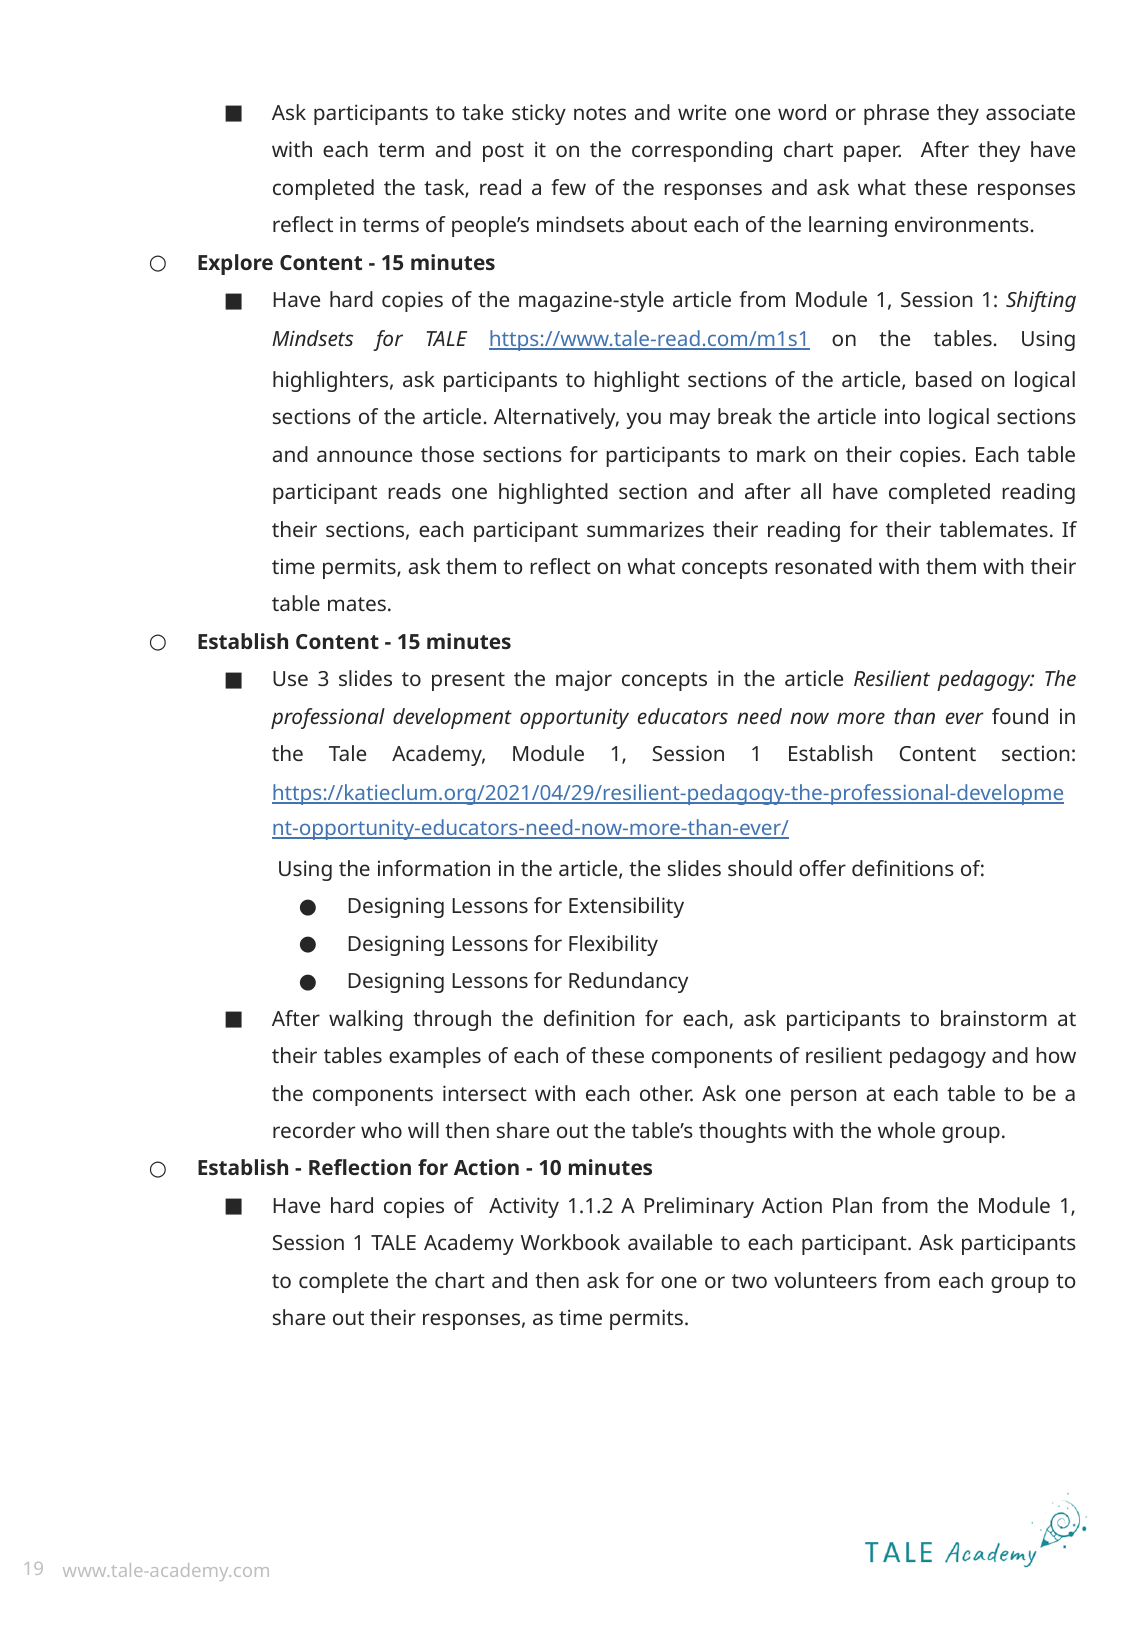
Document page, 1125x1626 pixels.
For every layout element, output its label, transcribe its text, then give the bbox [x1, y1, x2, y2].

picture [846, 1470, 1096, 1582]
text_box Ask participants to take sticky notes and write one word or phrase they associate with each term and post it on the corresponding chart paper. After they have completed the task, read a few of the responses and ask what these responses reflect in terms of people’s mindsets about each of the learning environments. Explore Content - 15 minutes Have hard copies of the magazine-style article from Module 1, Session 1: Shifting Mindsets for TALE https://www.tale-read.com/m1s1 on the tables. Using highlighters, ask participants to highlight sections of the article, based on logical sections of the article. Alternatively, you may break the article into logical sections and announce those sections for participants to mark on their copies. Each table participant reads one highlighted section and after all have completed reading their sections, each participant summarizes their reading for their tablemates. If time permits, ask them to reflect on what concepts resonated with them with their table mates. Establish Content - 15 minutes Use 3 slides to present the major concepts in the article Resilient pedagogy: The professional development opportunity educators need now more than ever found in the Tale Academy, Module 1, Session 1 Establish Content section: https://katieclum.org/2021/04/29/resilient-pedagogy-the-professional-development-opportunity-educators-need-now-more-than-ever/ Using the information in the article, the slides should offer definitions of: Designing Lessons for Extensibility Designing Lessons for Flexibility Designing Lessons for Redundancy After walking through the definition for each, ask participants to brainstorm at their tables examples of each of these components of resilient pedagogy and how the components intersect with each other. Ask one person at each table to be a recorder who will then share out the table’s thoughts with the whole group. Establish - Reflection for Action - 10 minutes Have hard copies of Activity 1.1.2 A Preliminary Action Plan from the Module 1, Session 1 TALE Academy Workbook available to each participant. Ask participants to complete the chart and then ask for one or two volunteers from each group to share out their responses, as time permits. [46, 86, 1077, 1370]
